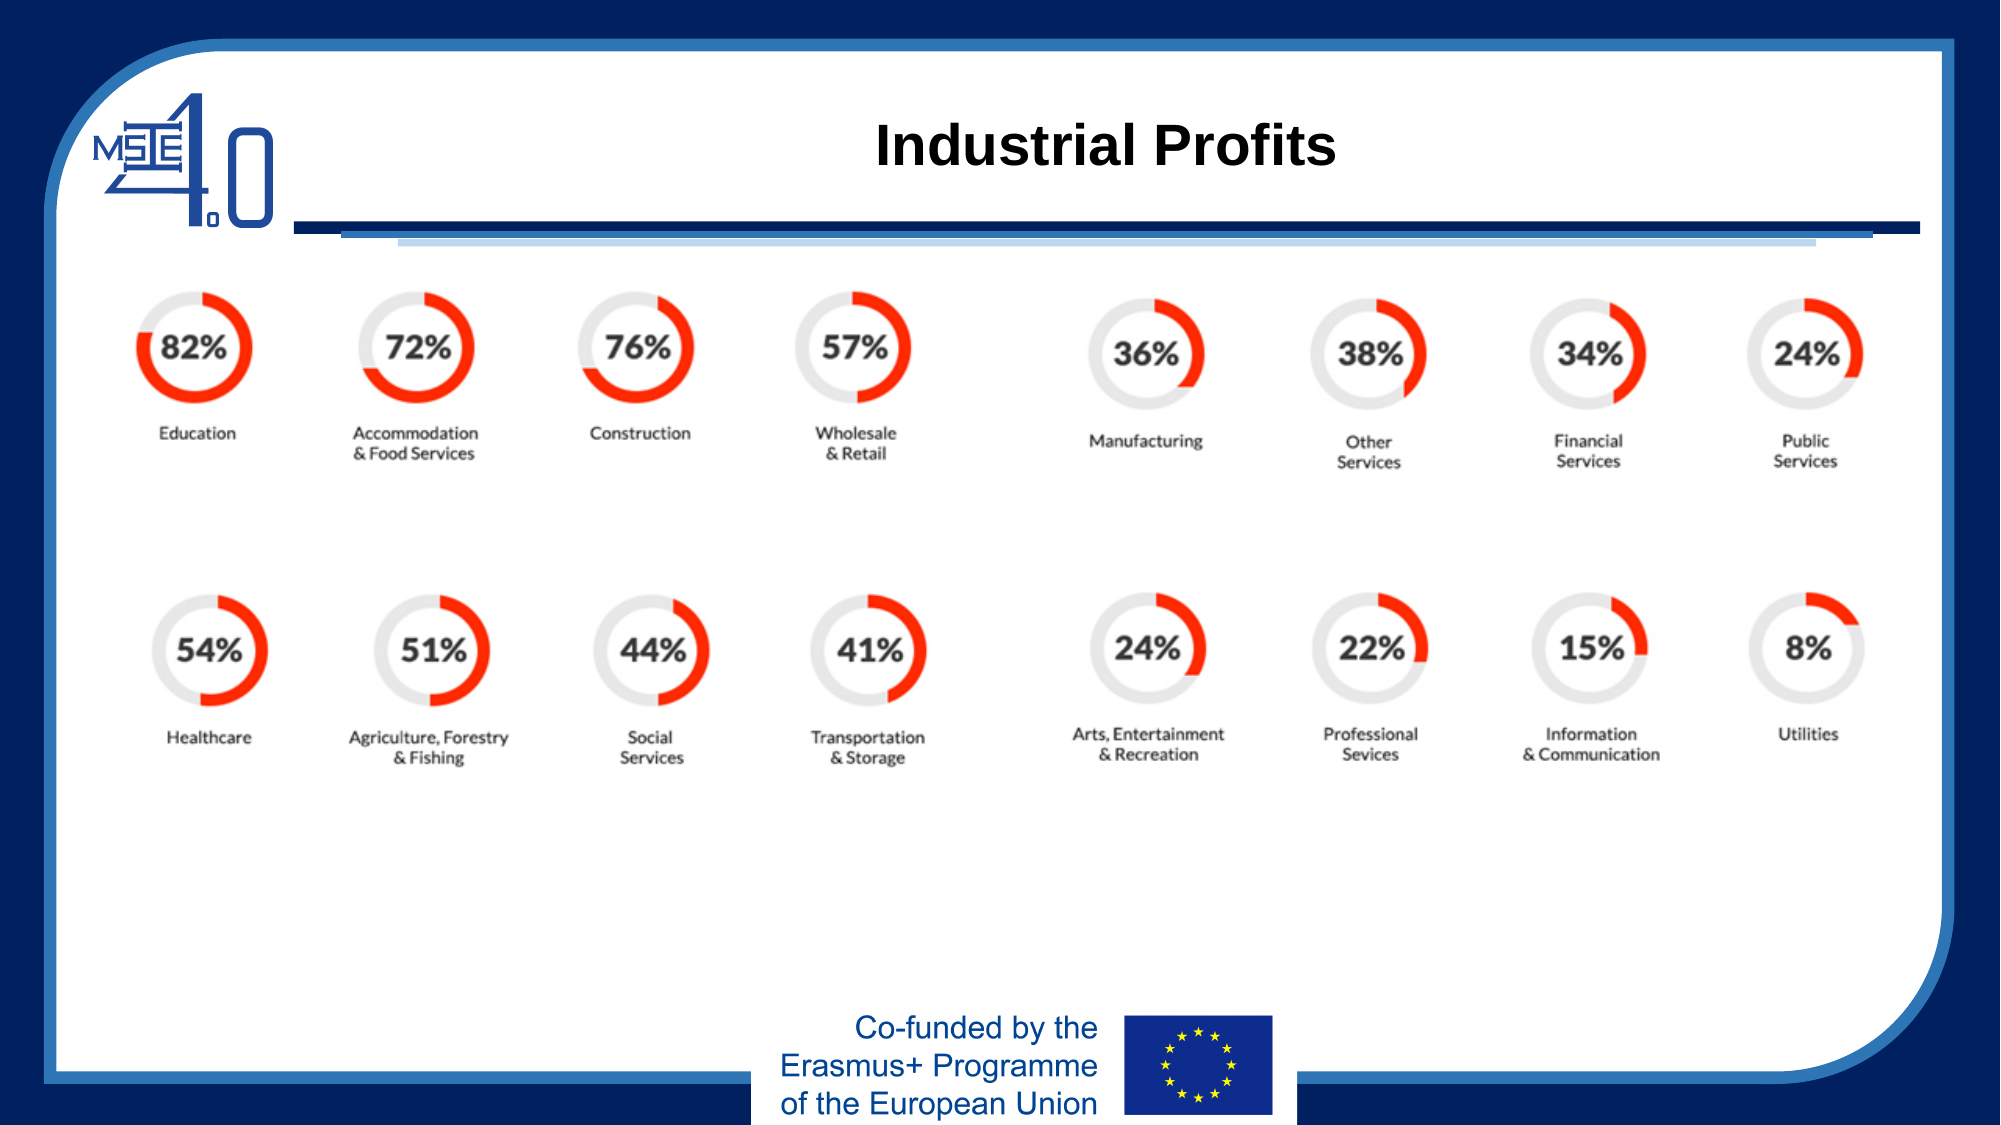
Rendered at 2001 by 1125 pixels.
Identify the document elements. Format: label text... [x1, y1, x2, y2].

picture [129, 286, 919, 476]
title Industrial Profits [294, 73, 1921, 220]
picture [142, 585, 936, 772]
picture [1064, 588, 1872, 772]
picture [1078, 294, 1871, 476]
picture [751, 1003, 1298, 1125]
